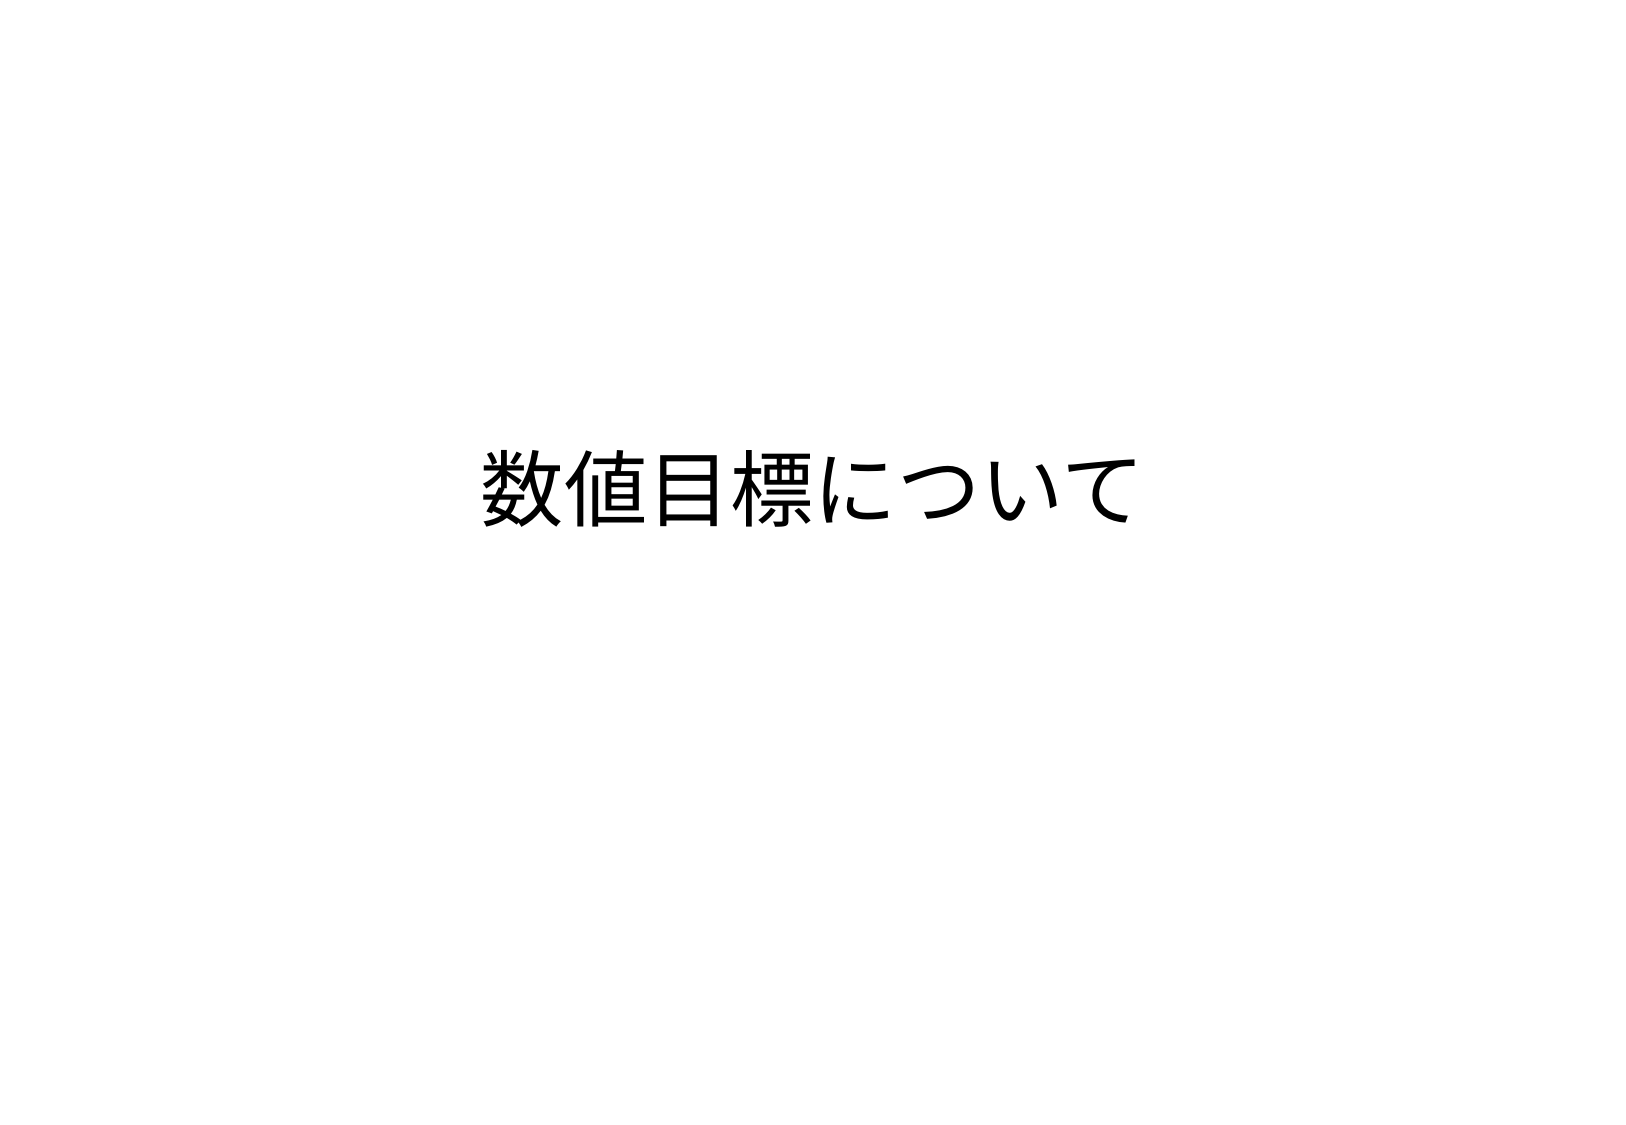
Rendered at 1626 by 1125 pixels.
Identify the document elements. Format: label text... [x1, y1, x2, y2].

text_box 数値目標について [0, 430, 1625, 545]
